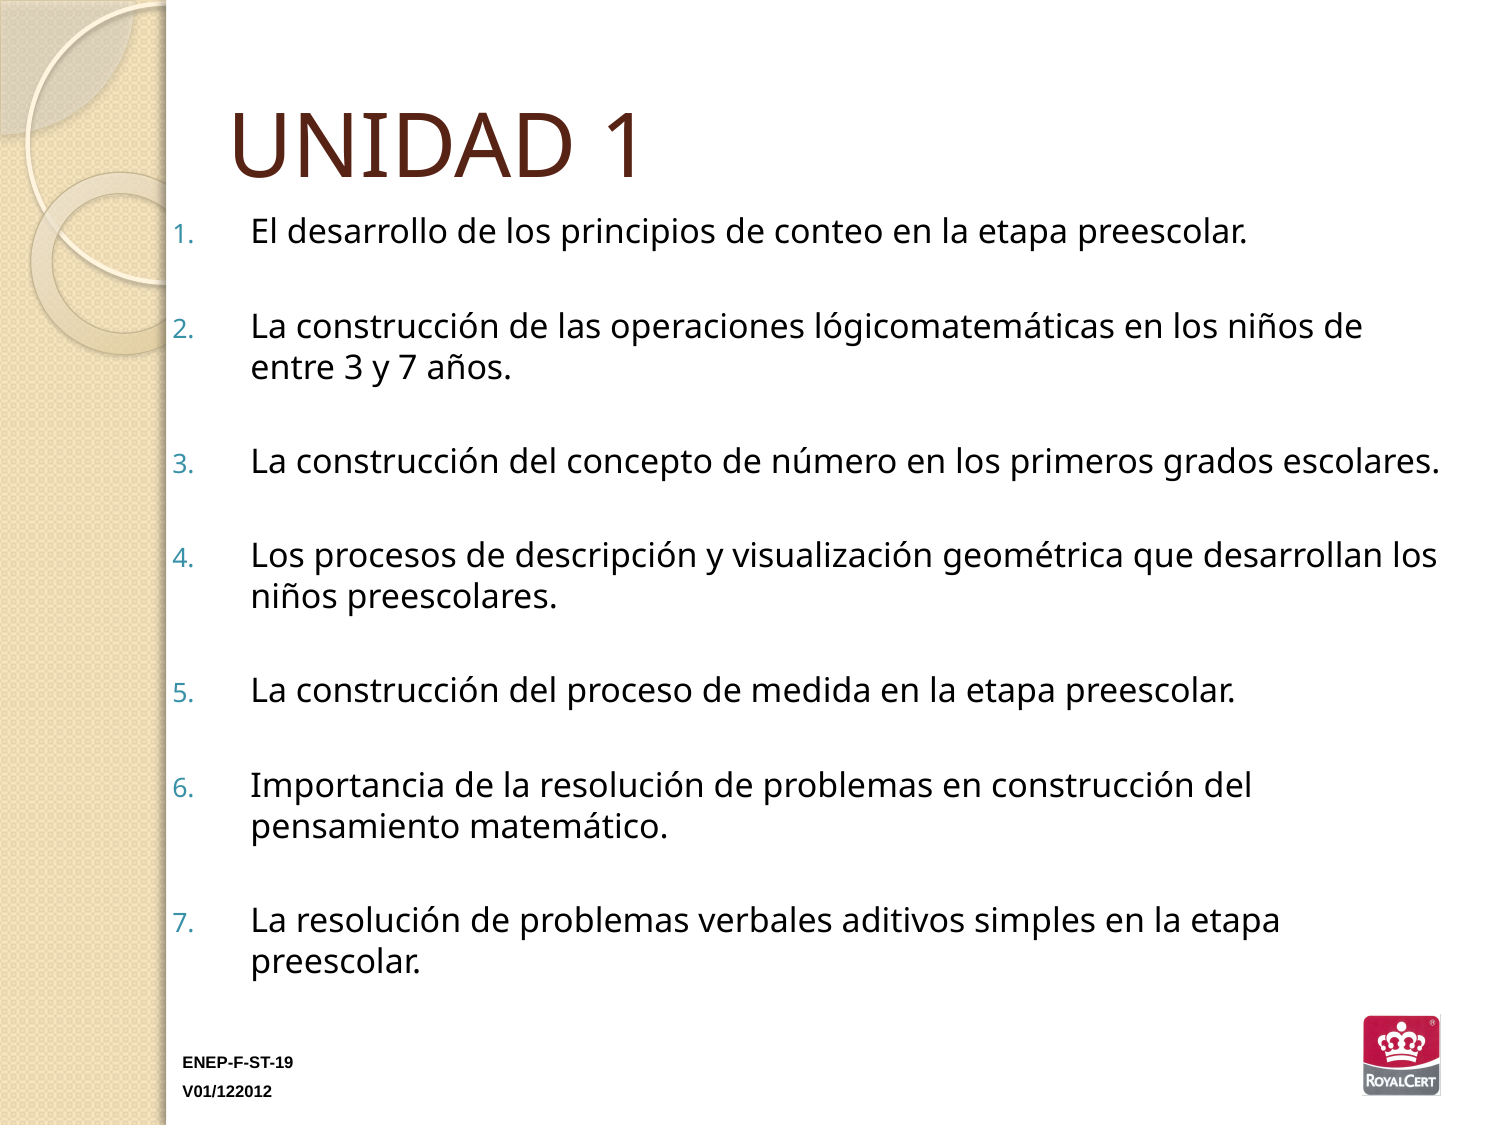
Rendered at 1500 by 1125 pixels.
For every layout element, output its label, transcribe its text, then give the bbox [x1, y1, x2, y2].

list El desarrollo de los principios de conteo en la etapa preescolar. La construcción de las operaciones lógicomatemáticas en los niños de entre 3 y 7 años. La construcción del concepto de número en los primeros grados escolares. Los procesos de descripción y visualización geométrica que desarrollan los niños preescolares. La construcción del proceso de medida en la etapa preescolar. Importancia de la resolución de problemas en construcción del pensamiento matemático. La resolución de problemas verbales aditivos simples en la etapa preescolar. [144, 202, 1466, 1025]
picture [1362, 1013, 1441, 1097]
text_box ENEP-F-ST-19 V01/122012 [154, 999, 653, 1109]
title UNIDAD 1 [212, 47, 1326, 202]
